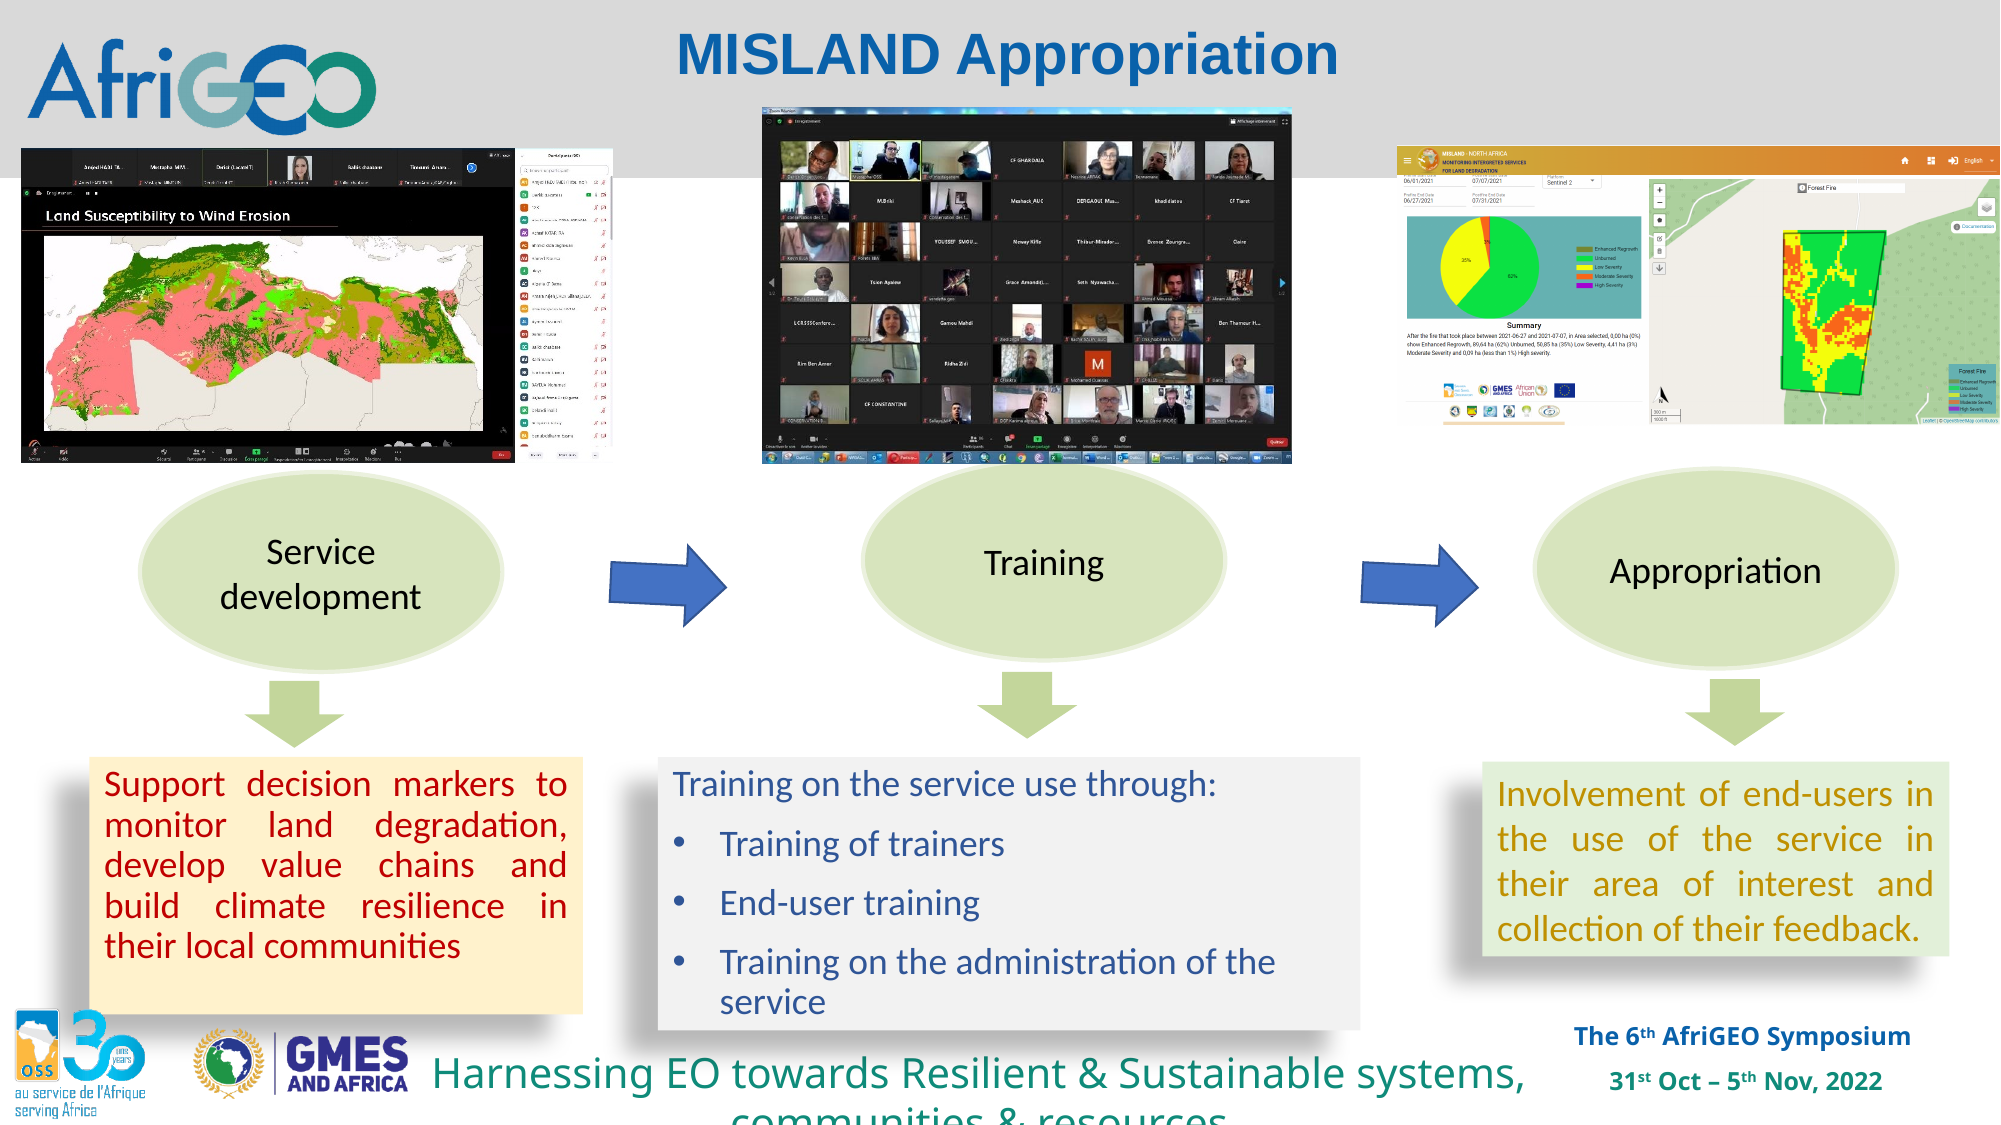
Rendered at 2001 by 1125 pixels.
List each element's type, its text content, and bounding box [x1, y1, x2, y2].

picture [193, 1028, 408, 1099]
picture [14, 20, 613, 463]
picture [762, 107, 1292, 464]
text_box [1684, 679, 1785, 746]
text_box [1360, 543, 1480, 628]
text_box Support decision markers to monitor land degradation, develop value chains and build climate resilience in their local communities [89, 756, 583, 1015]
text_box Training on the service use through: Training of trainers End-user training Training on the administration of the service [657, 757, 1361, 1031]
picture [10, 1006, 153, 1121]
text_box [244, 680, 345, 748]
text_box Appropriation [1534, 468, 1898, 669]
text_box Training [862, 464, 1226, 661]
text_box Service development [139, 471, 503, 672]
text_box MISLAND Appropriation [18, 0, 2000, 140]
picture [1397, 145, 2000, 426]
text_box [608, 543, 728, 628]
text_box [977, 671, 1078, 739]
text_box Involvement of end-users in the use of the service in their area of interest and collection of their feedback. [1482, 761, 1950, 957]
